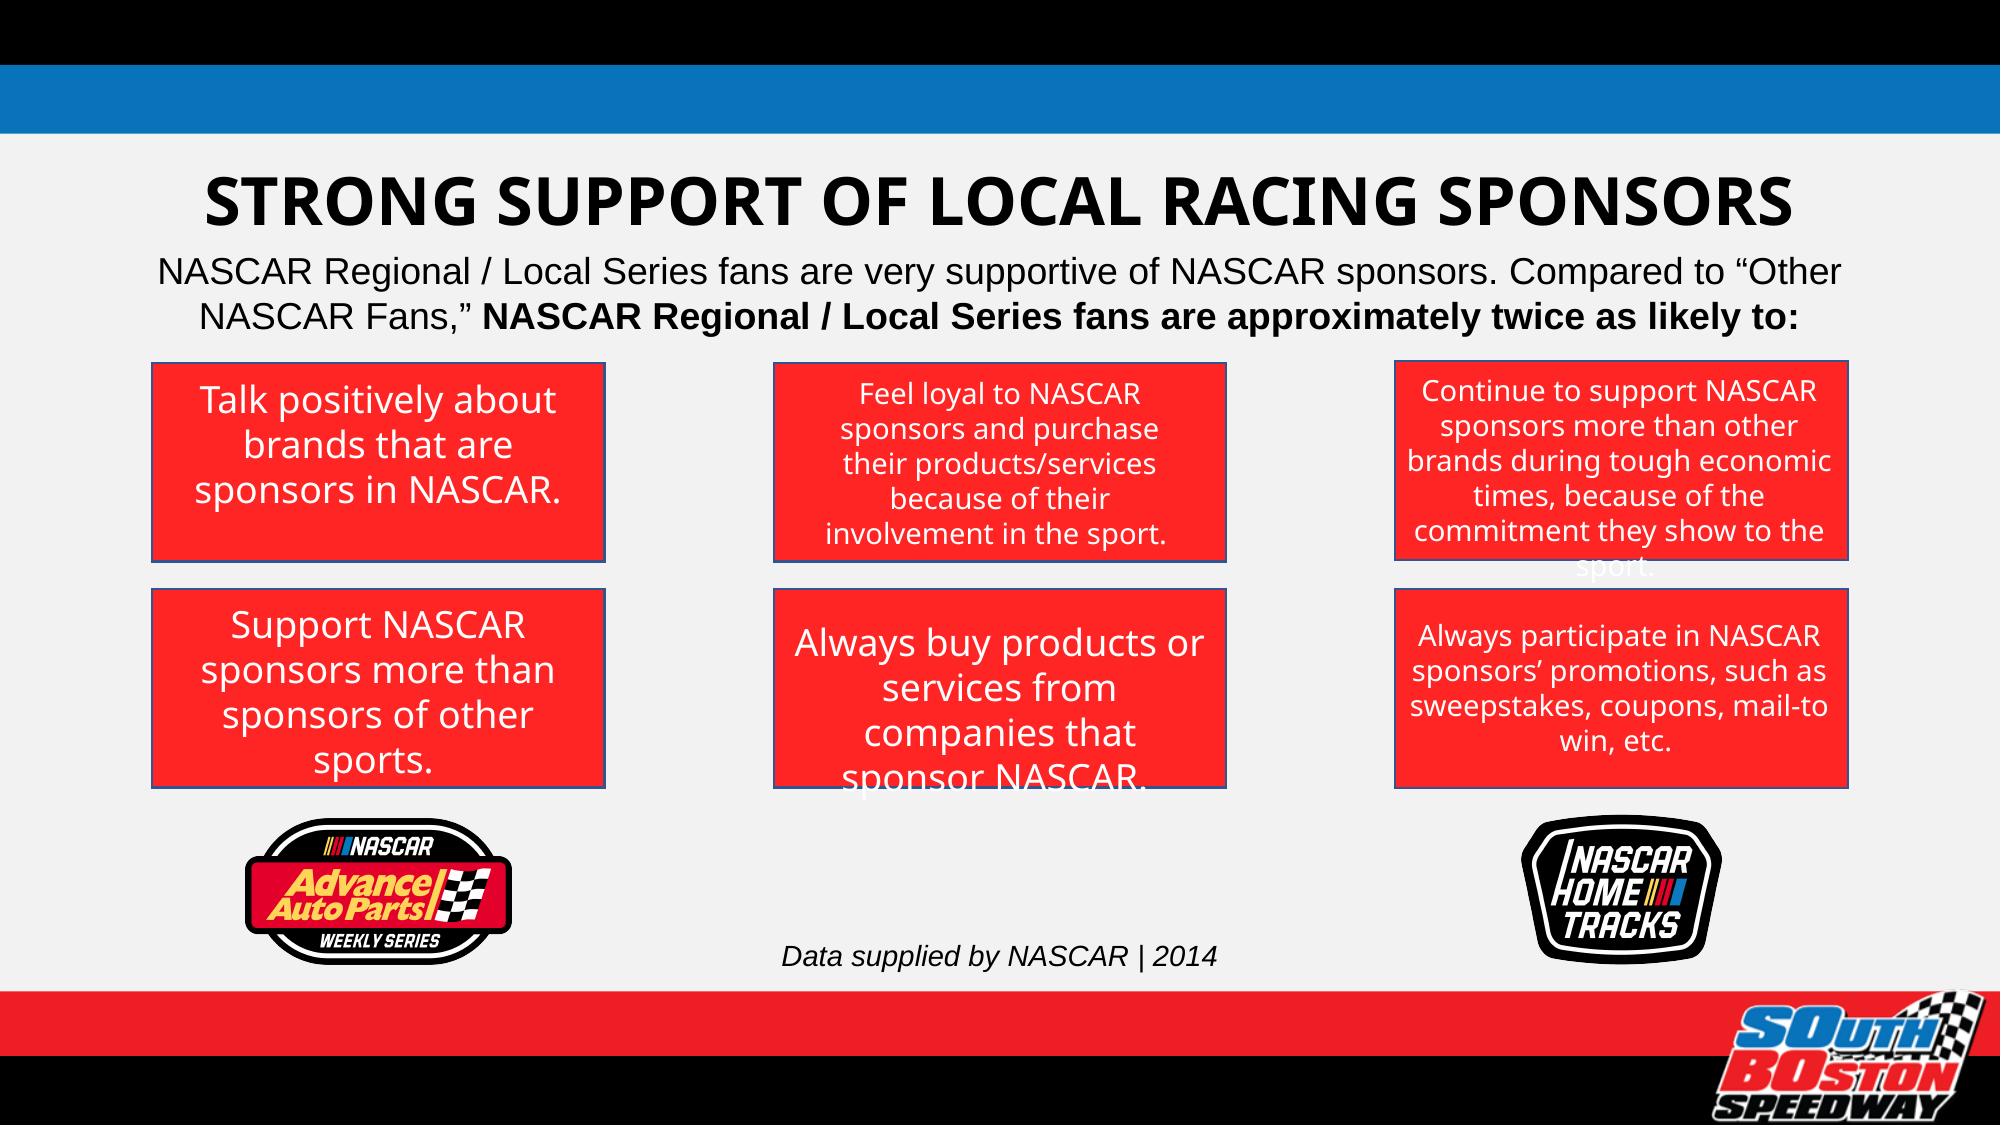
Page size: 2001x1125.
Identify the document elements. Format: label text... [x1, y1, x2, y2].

text_box [773, 362, 1227, 563]
text_box Feel loyal to NASCAR sponsors and purchase their products/services because of their involvement in the sport. [807, 367, 1193, 558]
text_box NASCAR Regional / Local Series fans are very supportive of NASCAR sponsors. Compared to “Other NASCAR Fans,” NASCAR Regional / Local Series fans are approximately twice as likely to: [137, 239, 1863, 352]
text_box Always buy products or services from companies that sponsor NASCAR. [773, 611, 1227, 806]
text_box Continue to support NASCAR sponsors more than other brands during tough economic times, because of the commitment they show to the sport. [1387, 365, 1852, 590]
text_box [0, 0, 2000, 64]
text_box Talk positively about brands that are sponsors in NASCAR. [176, 368, 580, 518]
text_box [773, 588, 1227, 611]
text_box Support NASCAR sponsors more than sponsors of other sports. [165, 593, 591, 788]
text_box Data supplied by NASCAR | 2014 [682, 929, 1318, 999]
text_box [151, 362, 606, 563]
text_box [0, 64, 2000, 135]
text_box [151, 588, 606, 789]
text_box [0, 1055, 1701, 1125]
text_box [1394, 588, 1849, 789]
picture [245, 818, 512, 965]
text_box Always participate in NASCAR sponsors’ promotions, such as sweepstakes, coupons, mail-to win, etc. [1391, 610, 1848, 765]
text_box [1394, 360, 1849, 365]
text_box [0, 990, 1701, 1055]
picture [1505, 773, 2000, 1125]
title STRONG SUPPORT OF LOCAL RACING SPONSORS [65, 152, 1934, 257]
